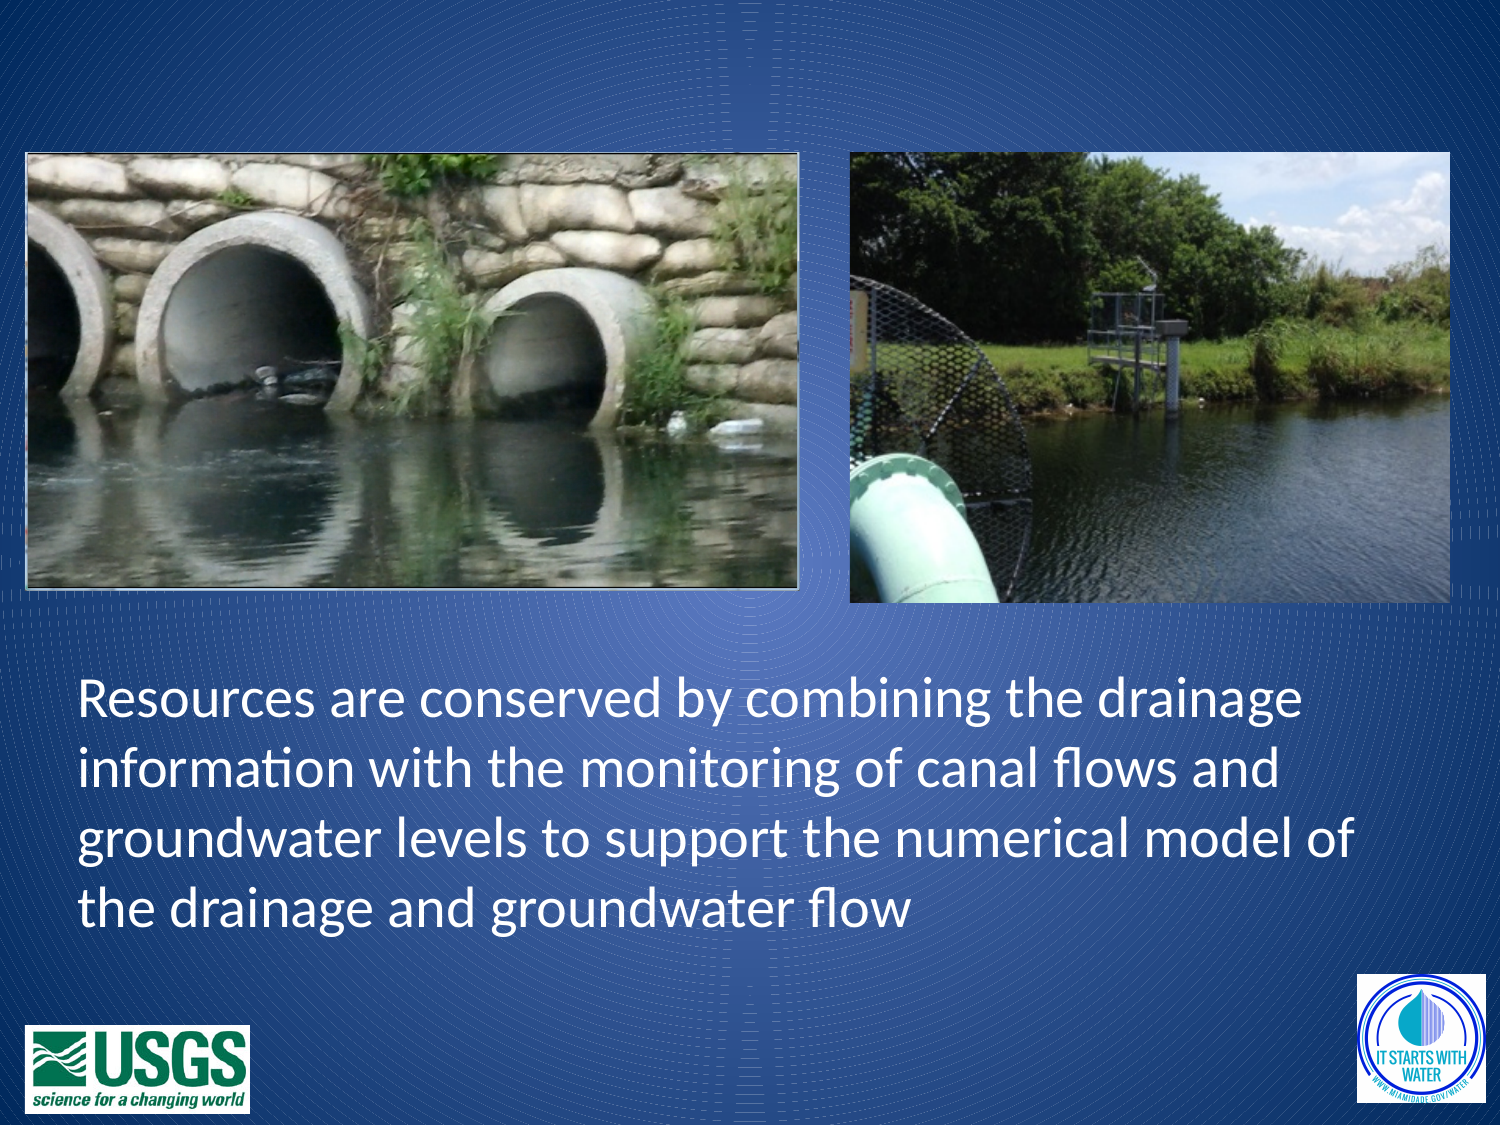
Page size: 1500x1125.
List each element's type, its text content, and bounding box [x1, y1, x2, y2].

picture [24, 151, 800, 603]
picture [849, 151, 1451, 603]
text_box Resources are conserved by combining the drainage information with the monitoring of canal flows and groundwater levels to support the numerical model of the drainage and groundwater flow [62, 652, 1463, 947]
picture [24, 1024, 251, 1114]
picture [1357, 974, 1486, 1103]
